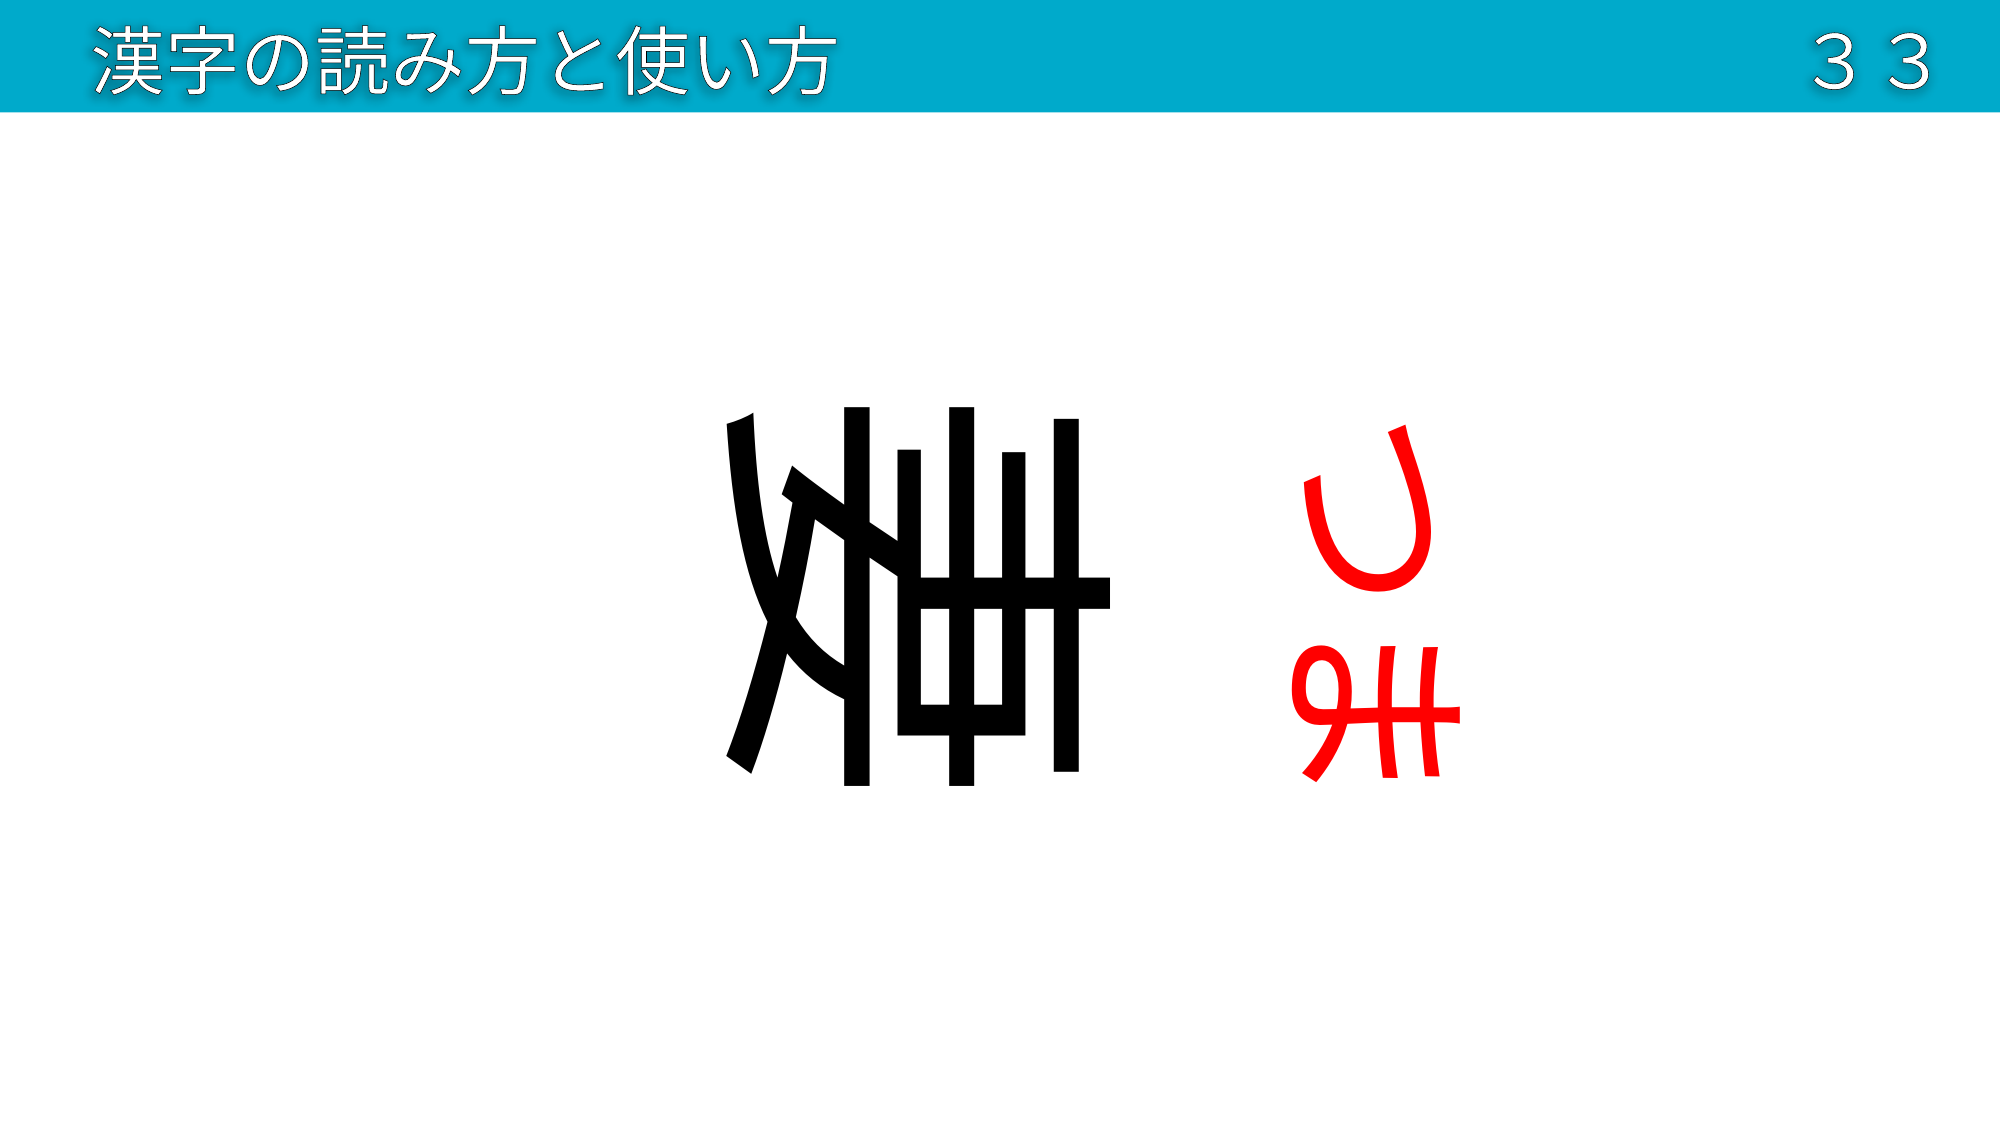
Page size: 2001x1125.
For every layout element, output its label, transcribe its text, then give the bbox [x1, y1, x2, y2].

text_box 妻 [649, 373, 1185, 1125]
text_box [0, 0, 2000, 113]
text_box 漢字の読み方と使い方 [75, 6, 1225, 112]
text_box つま [1236, 395, 1509, 815]
text_box ３３ [1782, 6, 1963, 112]
